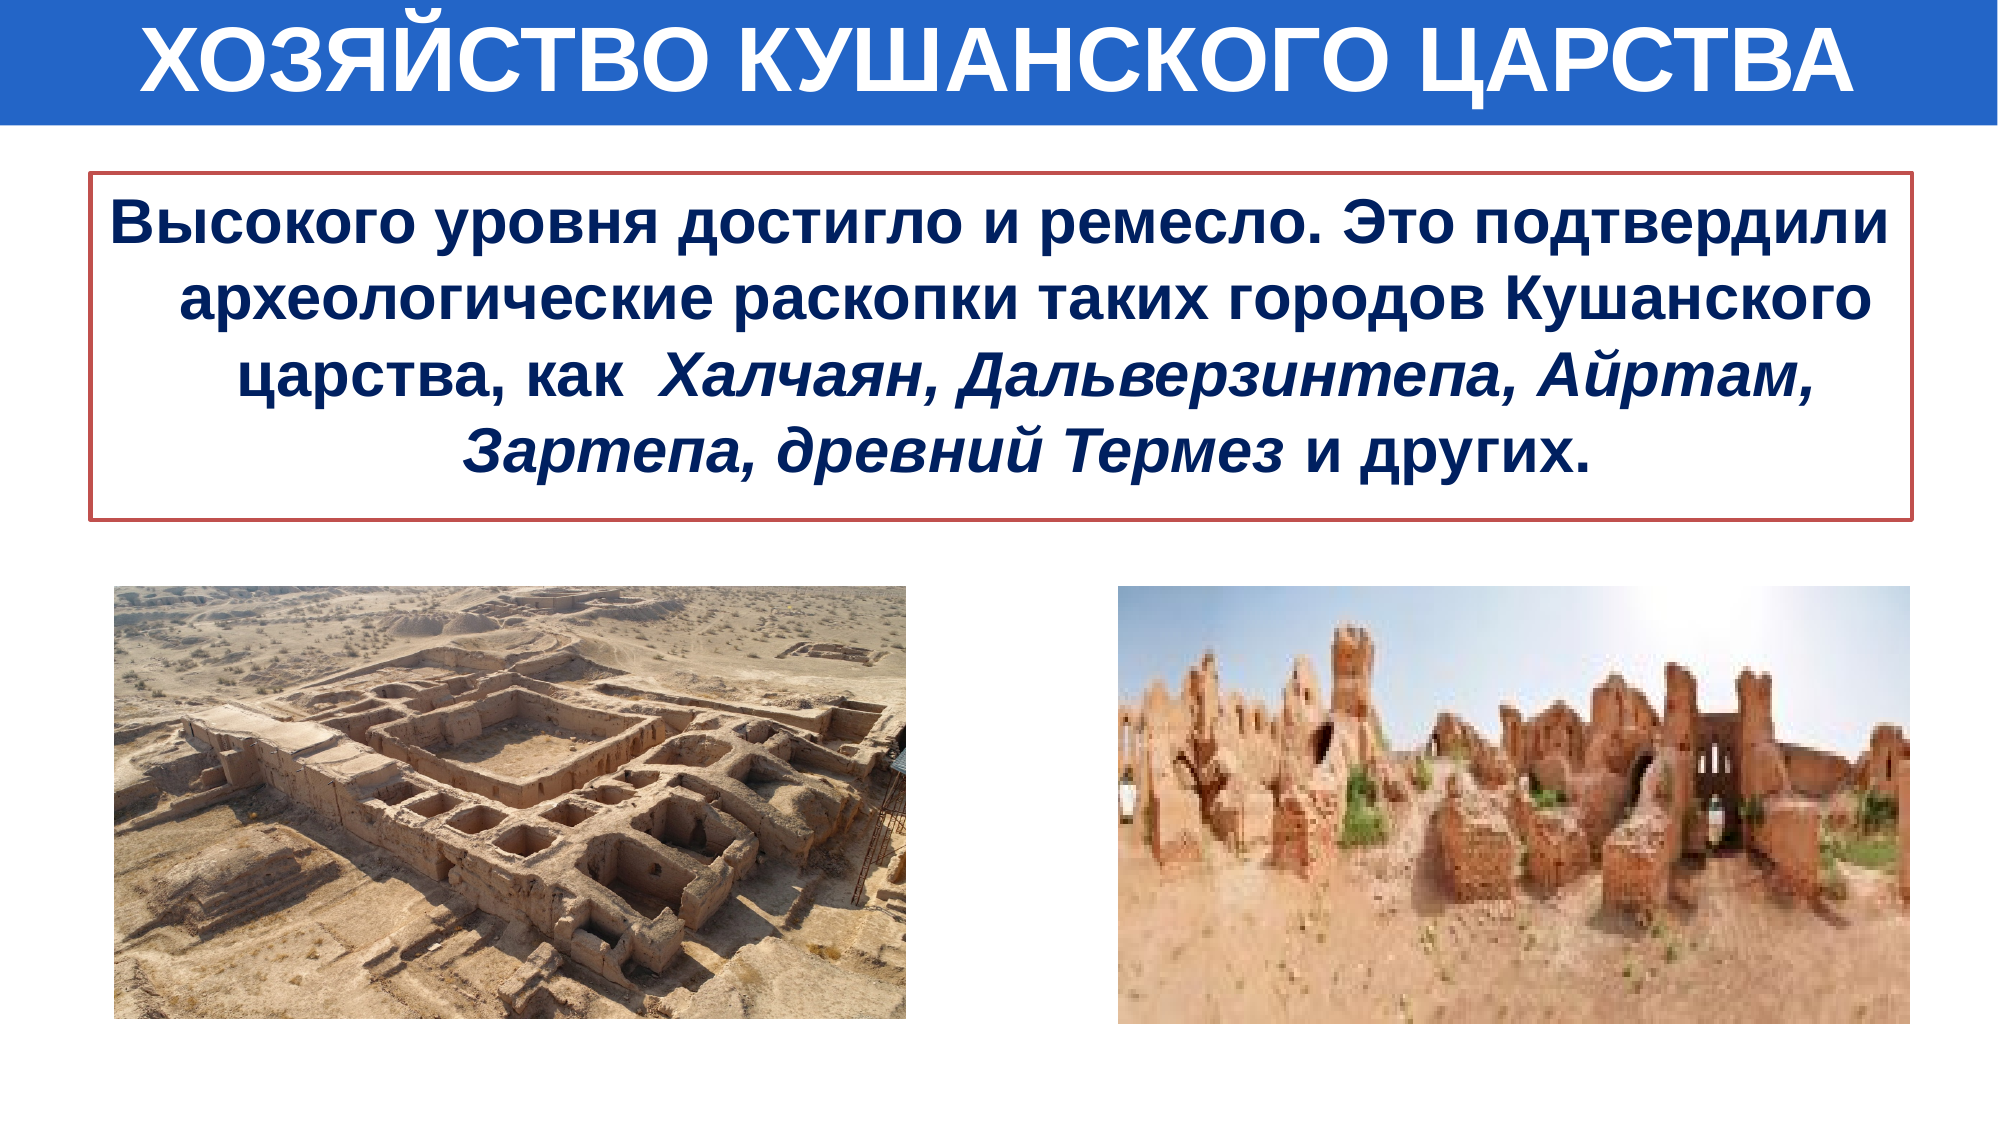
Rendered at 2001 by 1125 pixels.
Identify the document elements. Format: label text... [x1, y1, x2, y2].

picture [113, 585, 906, 1019]
picture [1117, 585, 1910, 1024]
text_box ХОЗЯЙСТВО КУШАНСКОГО ЦАРСТВА [0, 0, 1998, 126]
list Высокого уровня достигло и ремесло. Это подтвердили археологические раскопки таких городов Кушанского царства, как Халчаян, Дальверзинтепа, Айртам, Зартепа, древний Термез и других. [88, 171, 1914, 522]
